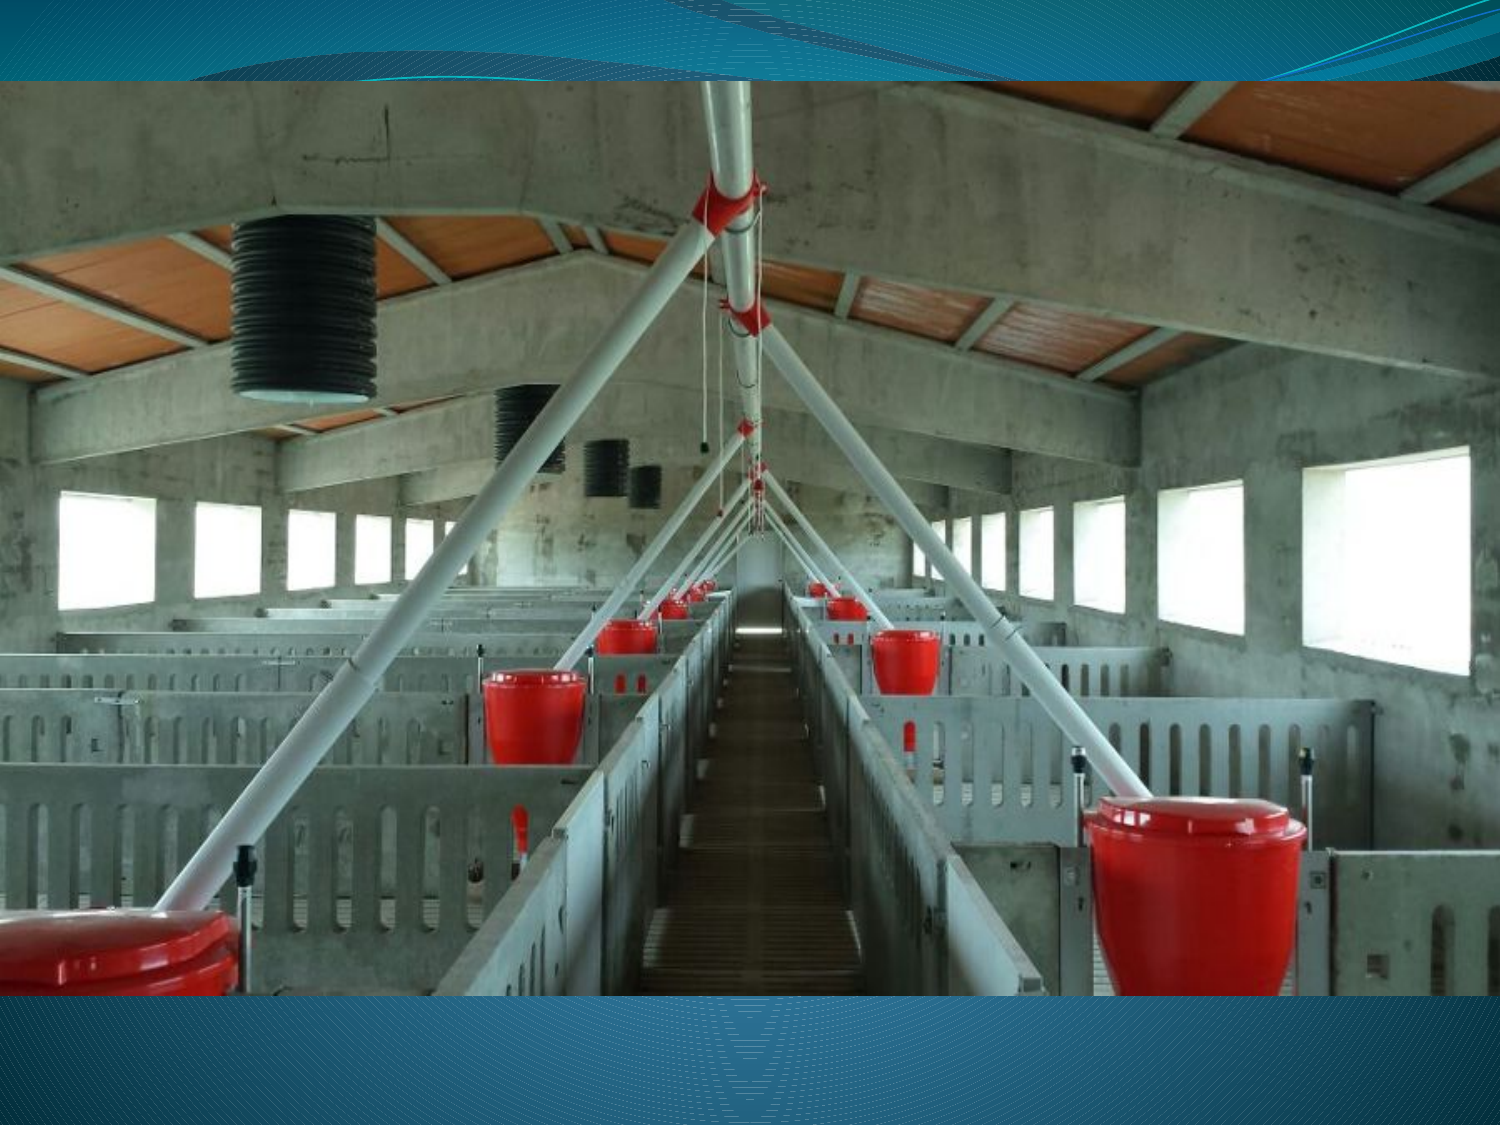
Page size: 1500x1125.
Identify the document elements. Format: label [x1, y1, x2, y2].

picture [0, 81, 1500, 997]
